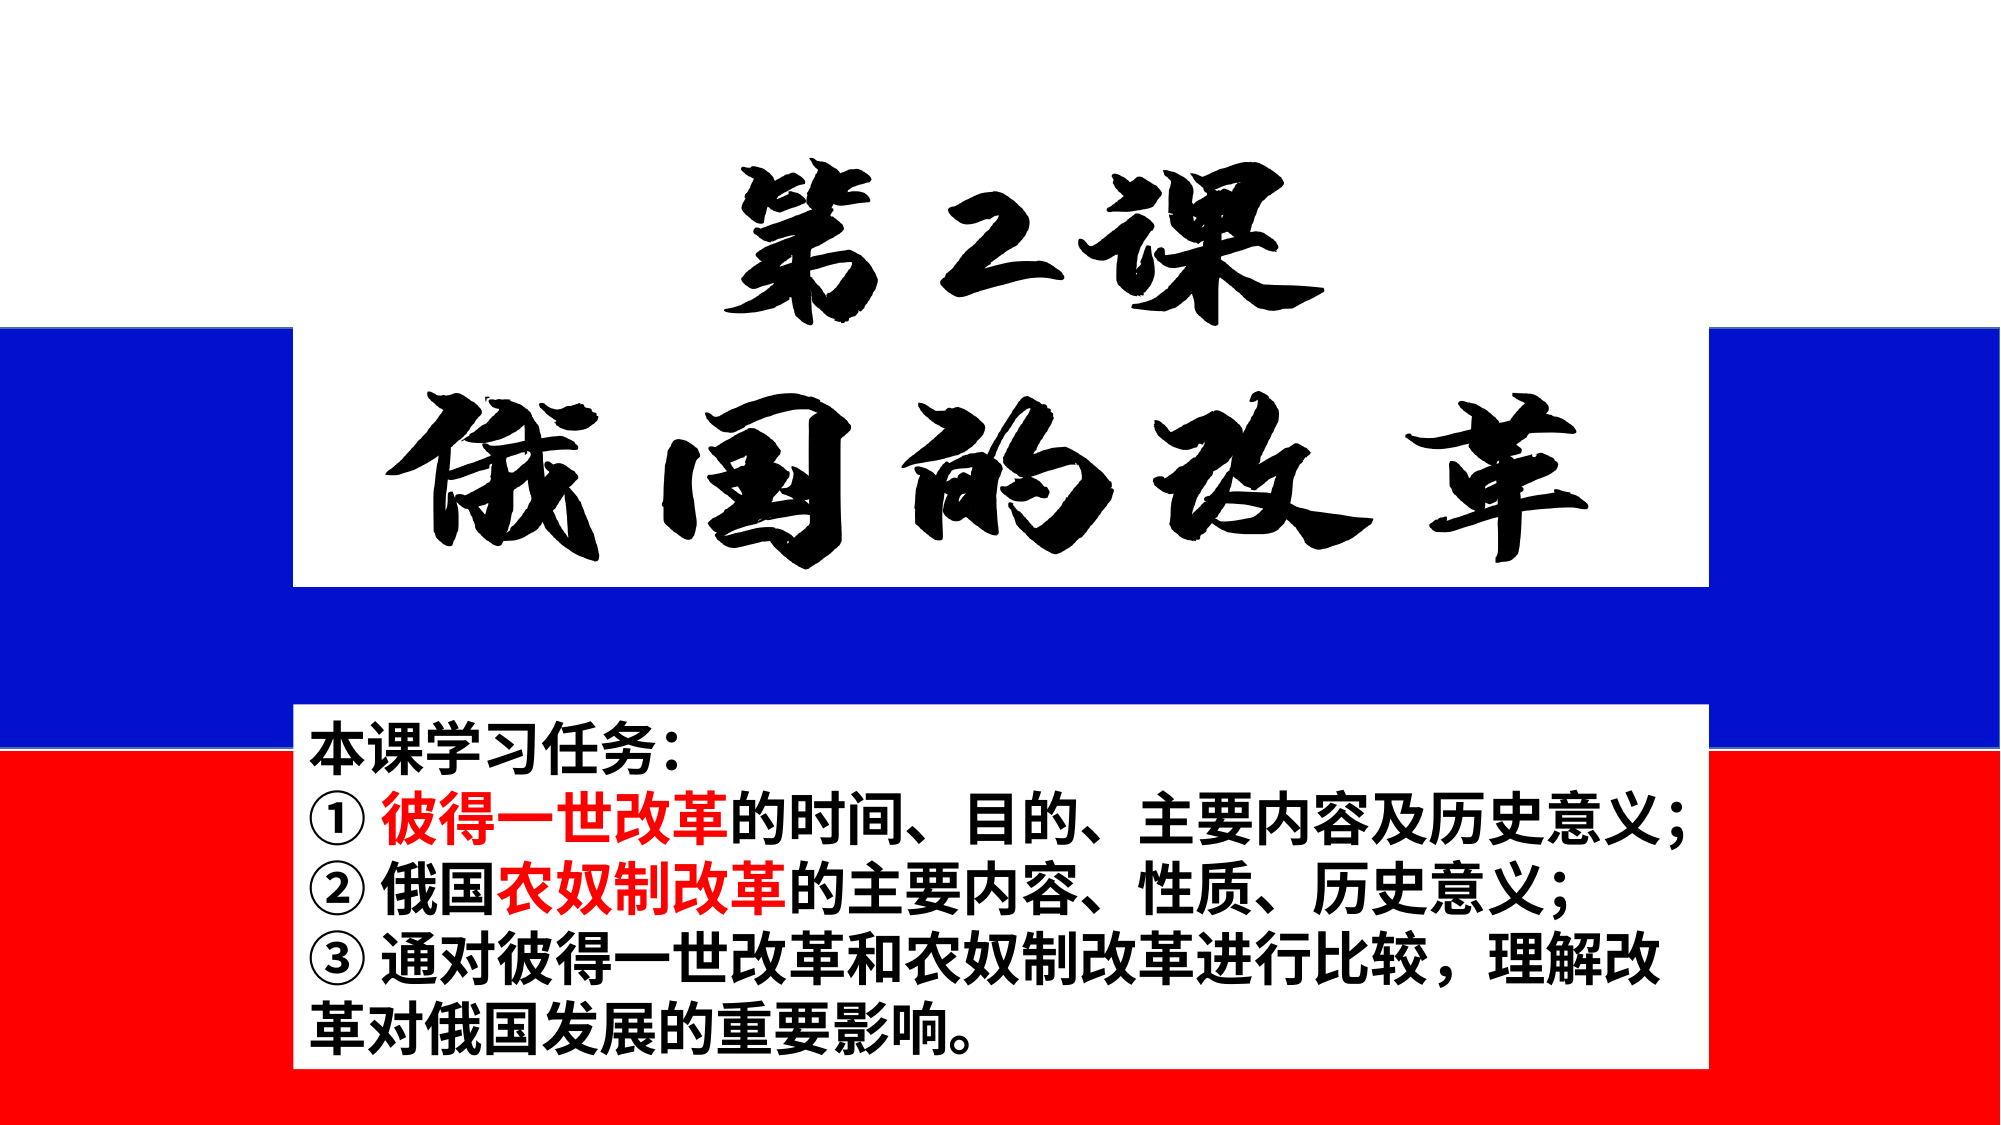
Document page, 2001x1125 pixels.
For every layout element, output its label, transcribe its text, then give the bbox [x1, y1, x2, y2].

picture [293, 107, 1709, 587]
text_box [0, 751, 2000, 1125]
text_box 本课学习任务： ①彼得一世改革的时间、目的、主要内容及历史意义； ②俄国农奴制改革的主要内容、性质、历史意义； ③通对彼得一世改革和农奴制改革进行比较，理解改革对俄国发展的重要影响。 [293, 704, 1709, 1070]
text_box [0, 327, 2000, 749]
